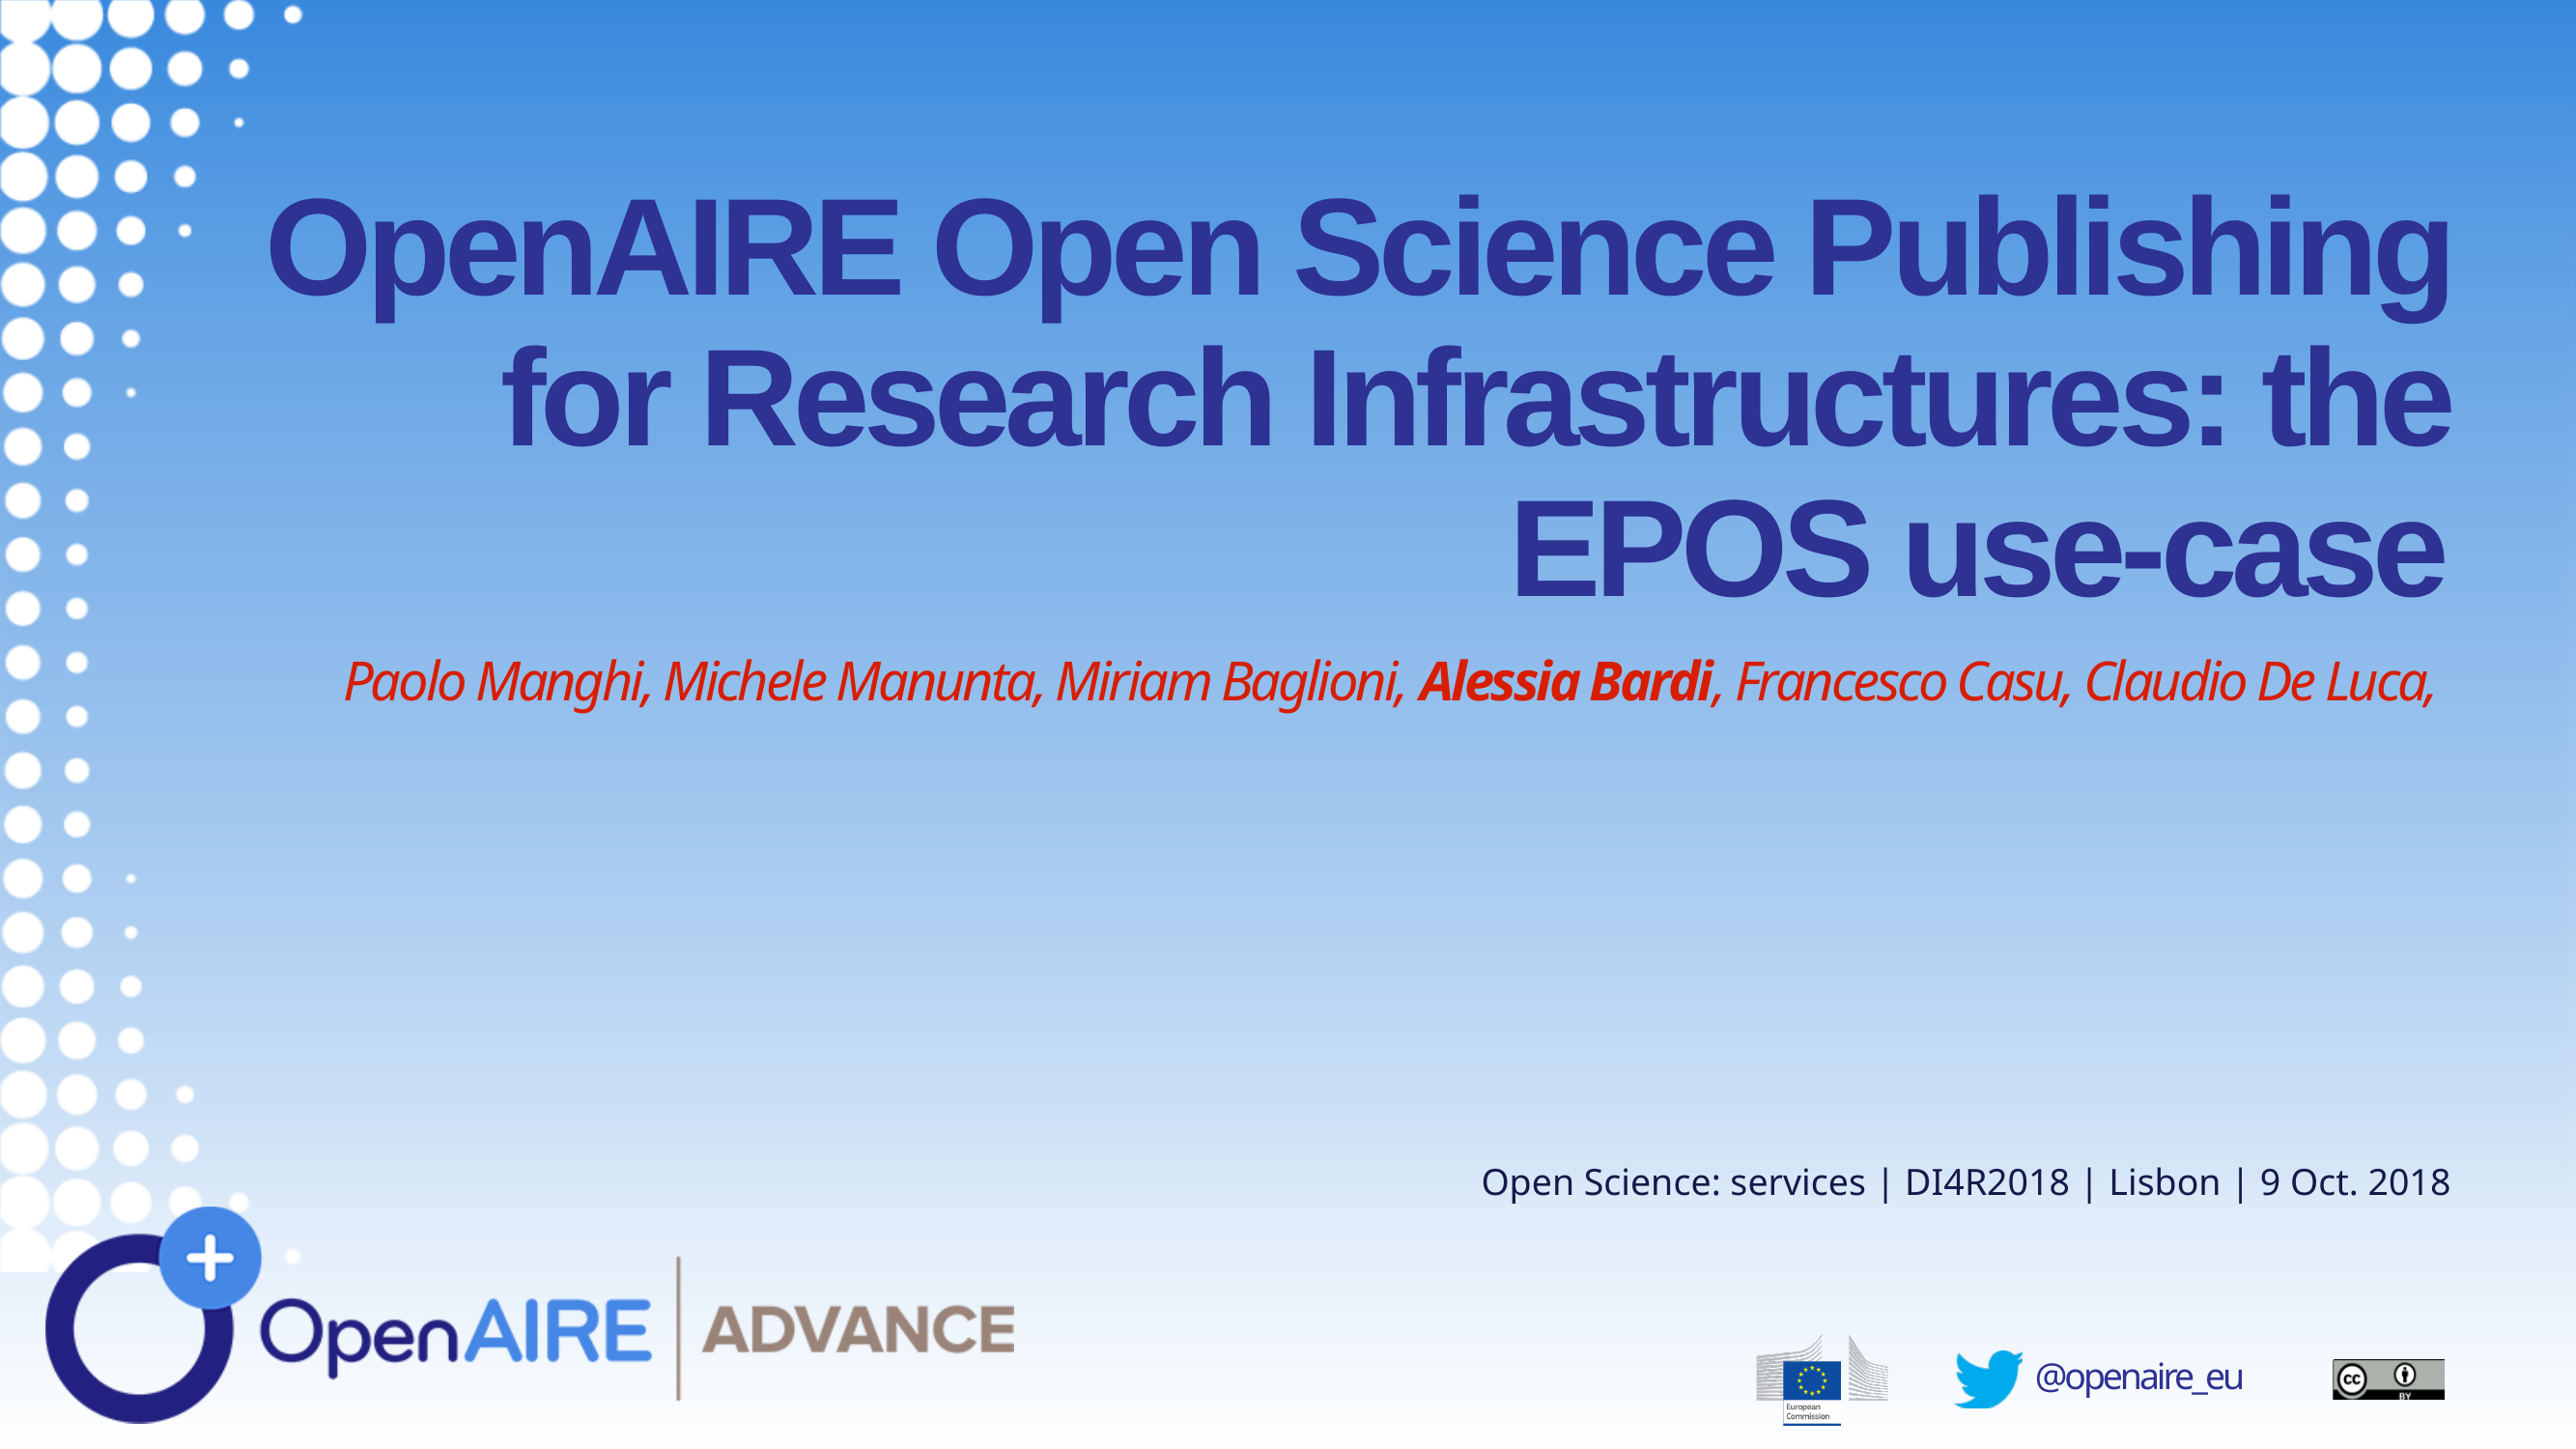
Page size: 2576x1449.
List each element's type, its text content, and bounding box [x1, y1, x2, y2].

list OpenAIRE Open Science Publishing for Research Infrastructures: the EPOS use-case [238, 69, 2450, 636]
list Paolo Manghi, Michele Manunta, Miriam Baglioni, Alessia Bardi, Francesco Casu, Claudio De Luca, [319, 635, 2450, 849]
footer Open Science: services | DI4R2018 | Lisbon | 9 Oct. 2018 [1406, 1153, 2452, 1214]
picture [3, 1, 2258, 1424]
